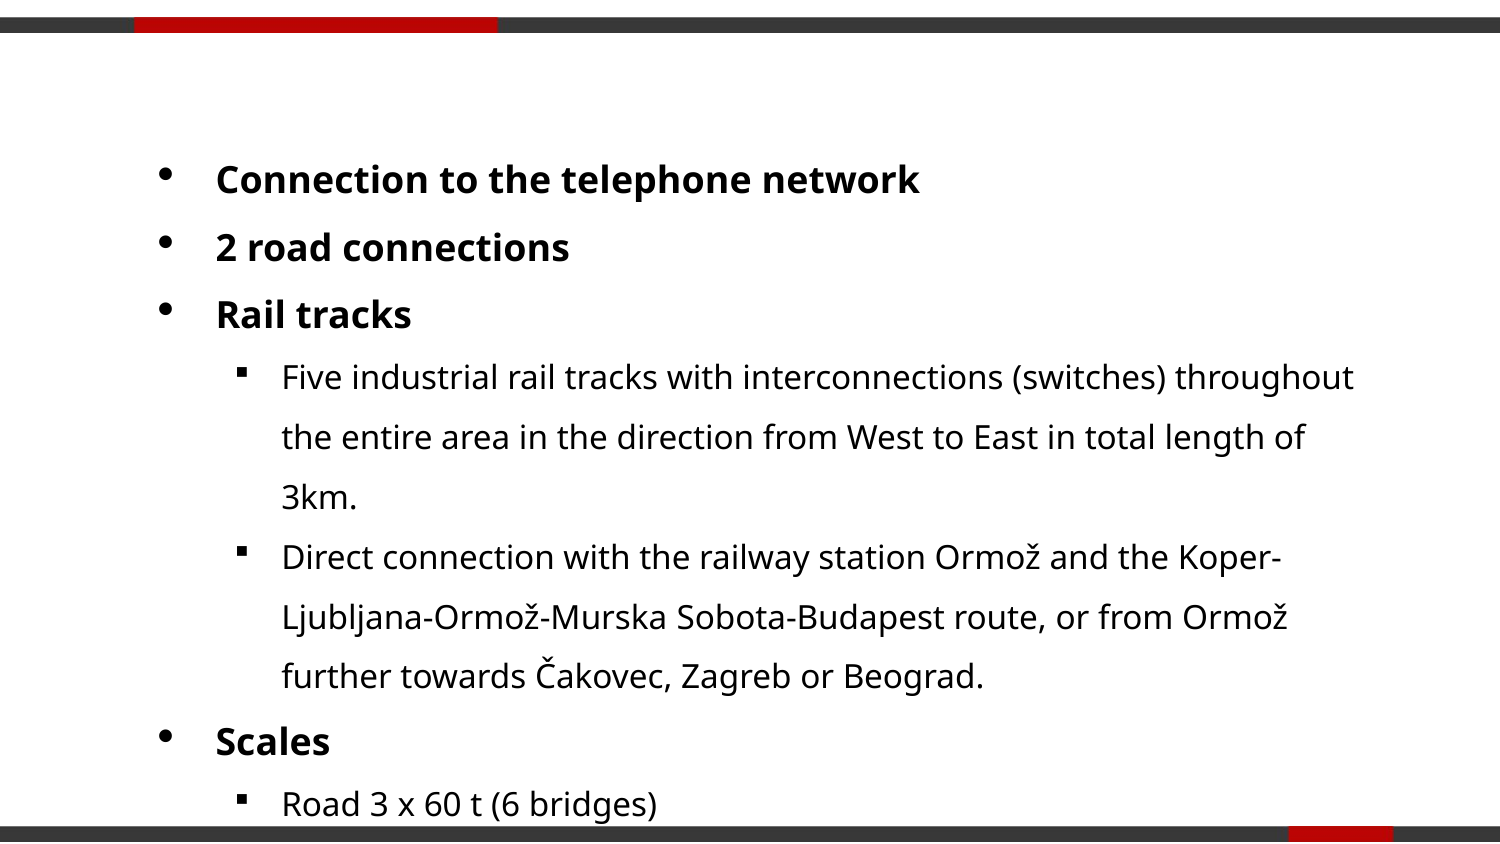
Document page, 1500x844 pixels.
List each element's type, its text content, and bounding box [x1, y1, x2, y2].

picture [0, 16, 1500, 33]
text_box Connection to the telephone network 2 road connections Rail tracks Five industrial rail tracks with interconnections (switches) throughout the entire area in the direction from West to East in total length of 3km. Direct connection with the railway station Ormož and the Koper-Ljubljana-Ormož-Murska Sobota-Budapest route, or from Ormož further towards Čakovec, Zagreb or Beograd. Scales Road 3 x 60 t (6 bridges) Railway 1 x 100 t (2 bridges) [144, 126, 1400, 824]
picture [0, 825, 1500, 842]
